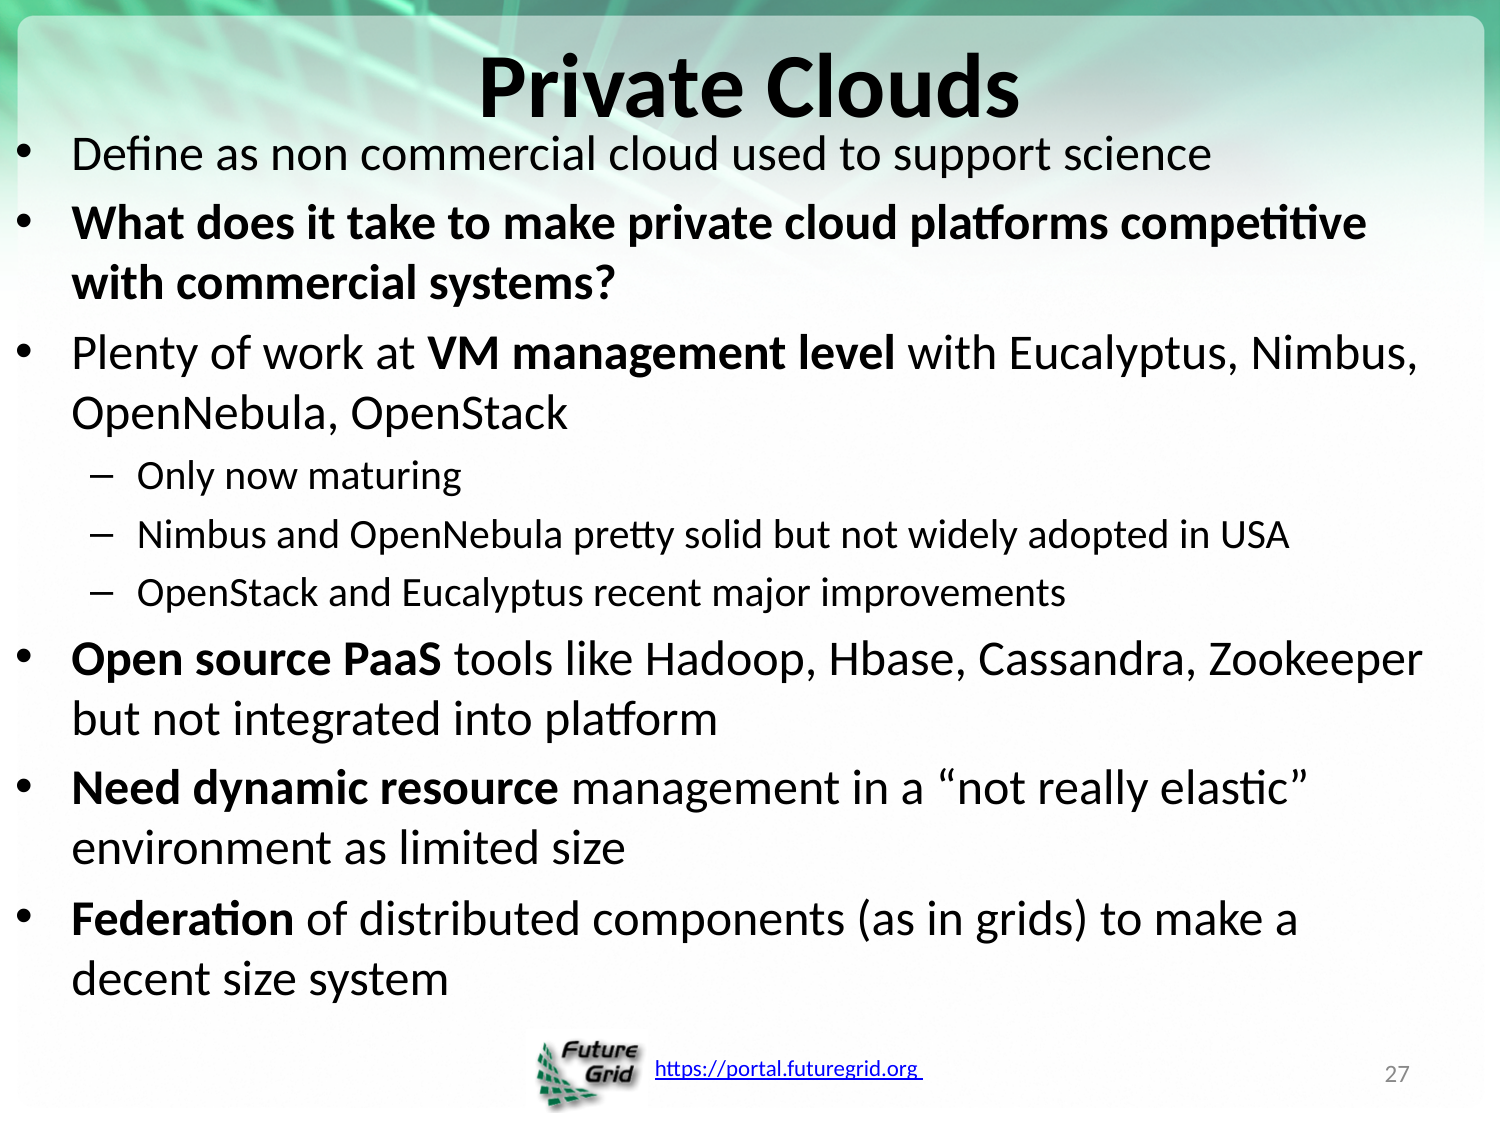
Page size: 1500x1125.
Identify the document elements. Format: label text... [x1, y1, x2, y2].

picture [0, 0, 1500, 1125]
list Define as non commercial cloud used to support science What does it take to make private cloud platforms competitive with commercial systems? Plenty of work at VM management level with Eucalyptus, Nimbus, OpenNebula, OpenStack Only now maturing Nimbus and OpenNebula pretty solid but not widely adopted in USA OpenStack and Eucalyptus recent major improvements Open source PaaS tools like Hadoop, Hbase, Cassandra, Zookeeper but not integrated into platform Need dynamic resource management in a “not really elastic” environment as limited size Federation of distributed components (as in grids) to make a decent size system [0, 112, 1451, 1001]
slide_number 27 [1074, 1042, 1425, 1103]
title Private Clouds [74, 24, 1426, 112]
